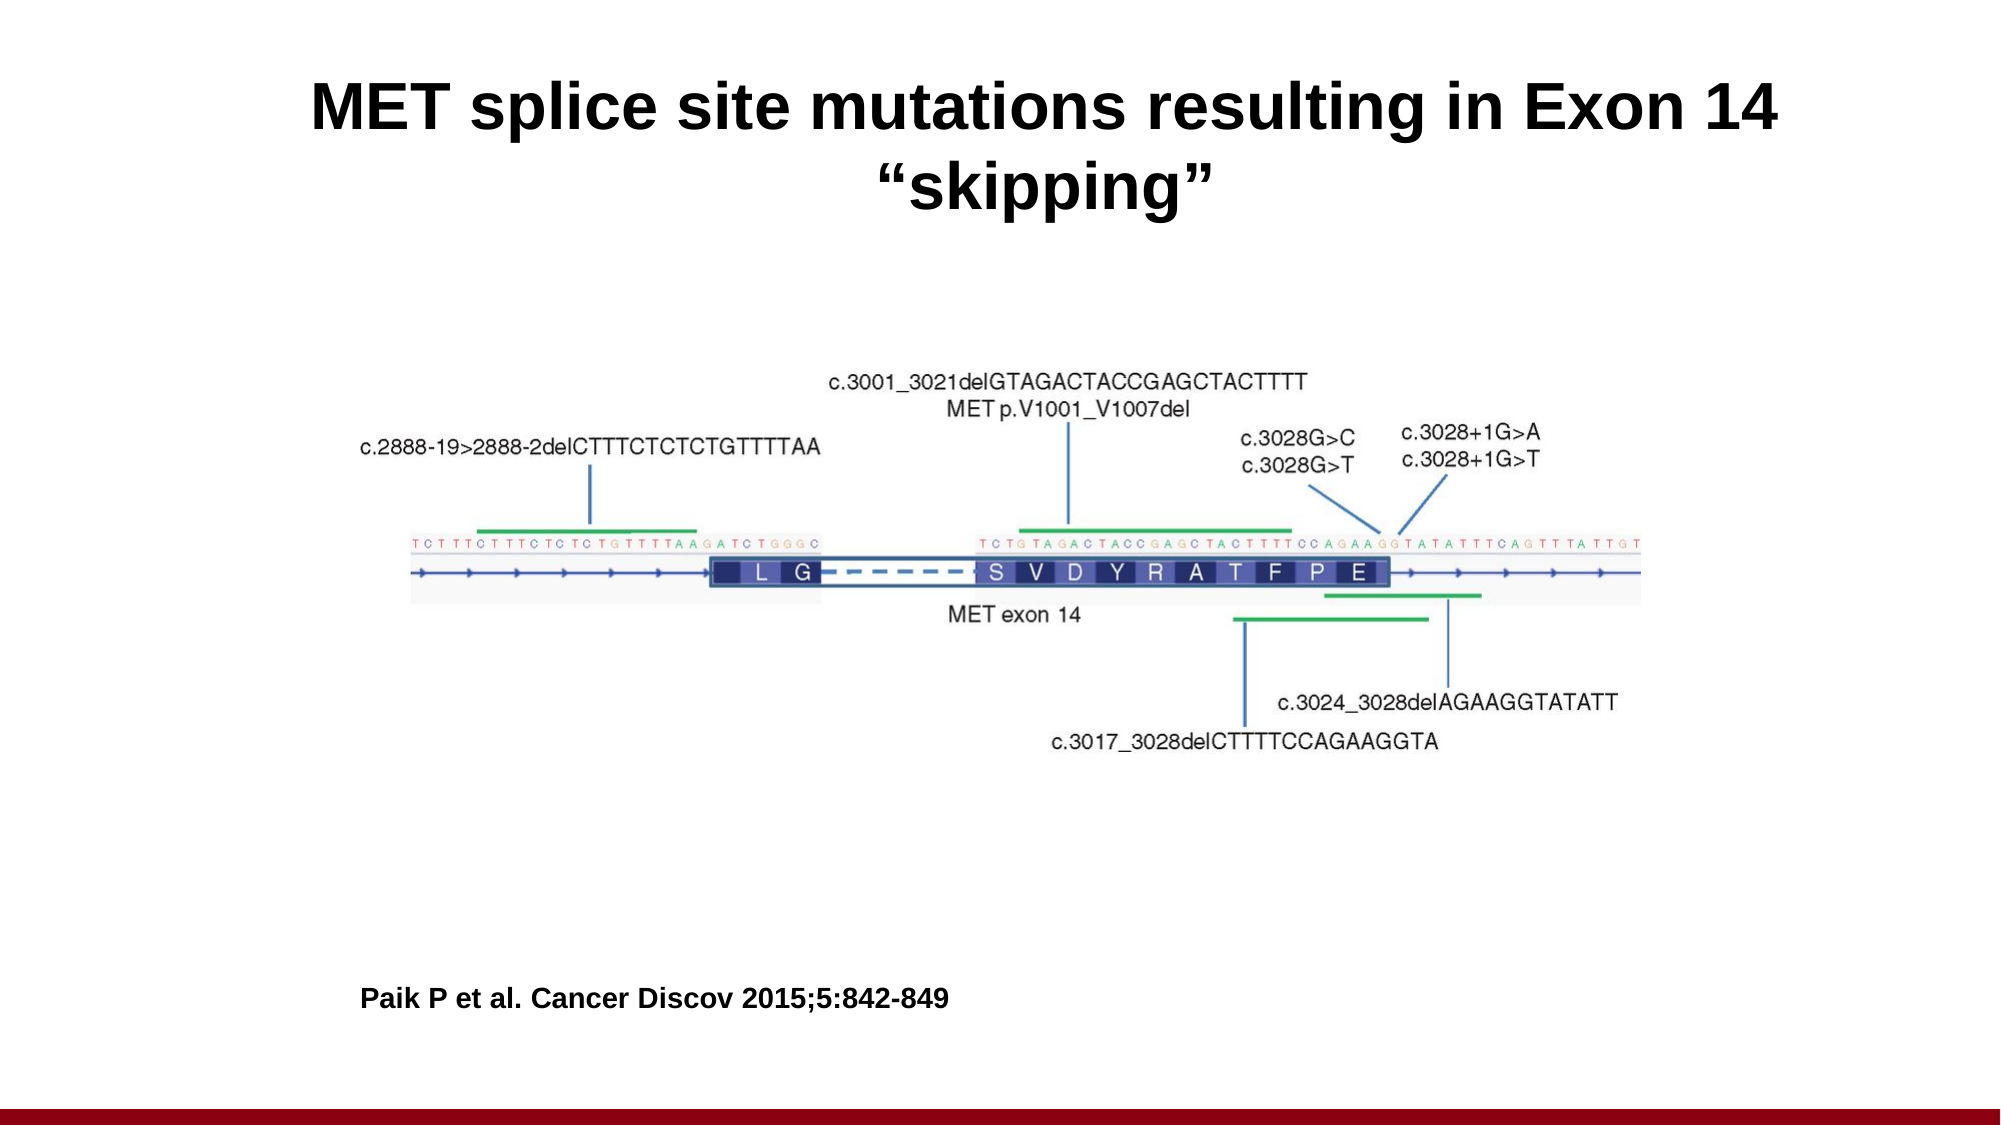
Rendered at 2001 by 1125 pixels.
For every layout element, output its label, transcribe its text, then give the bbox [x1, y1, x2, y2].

picture [0, 1109, 2001, 1125]
text_box Paik P et al. Cancer Discov 2015;5:842-849 [360, 979, 1075, 1025]
text_box MET splice site mutations resulting in Exon 14 “skipping” [303, 62, 1788, 145]
picture [359, 370, 1641, 754]
